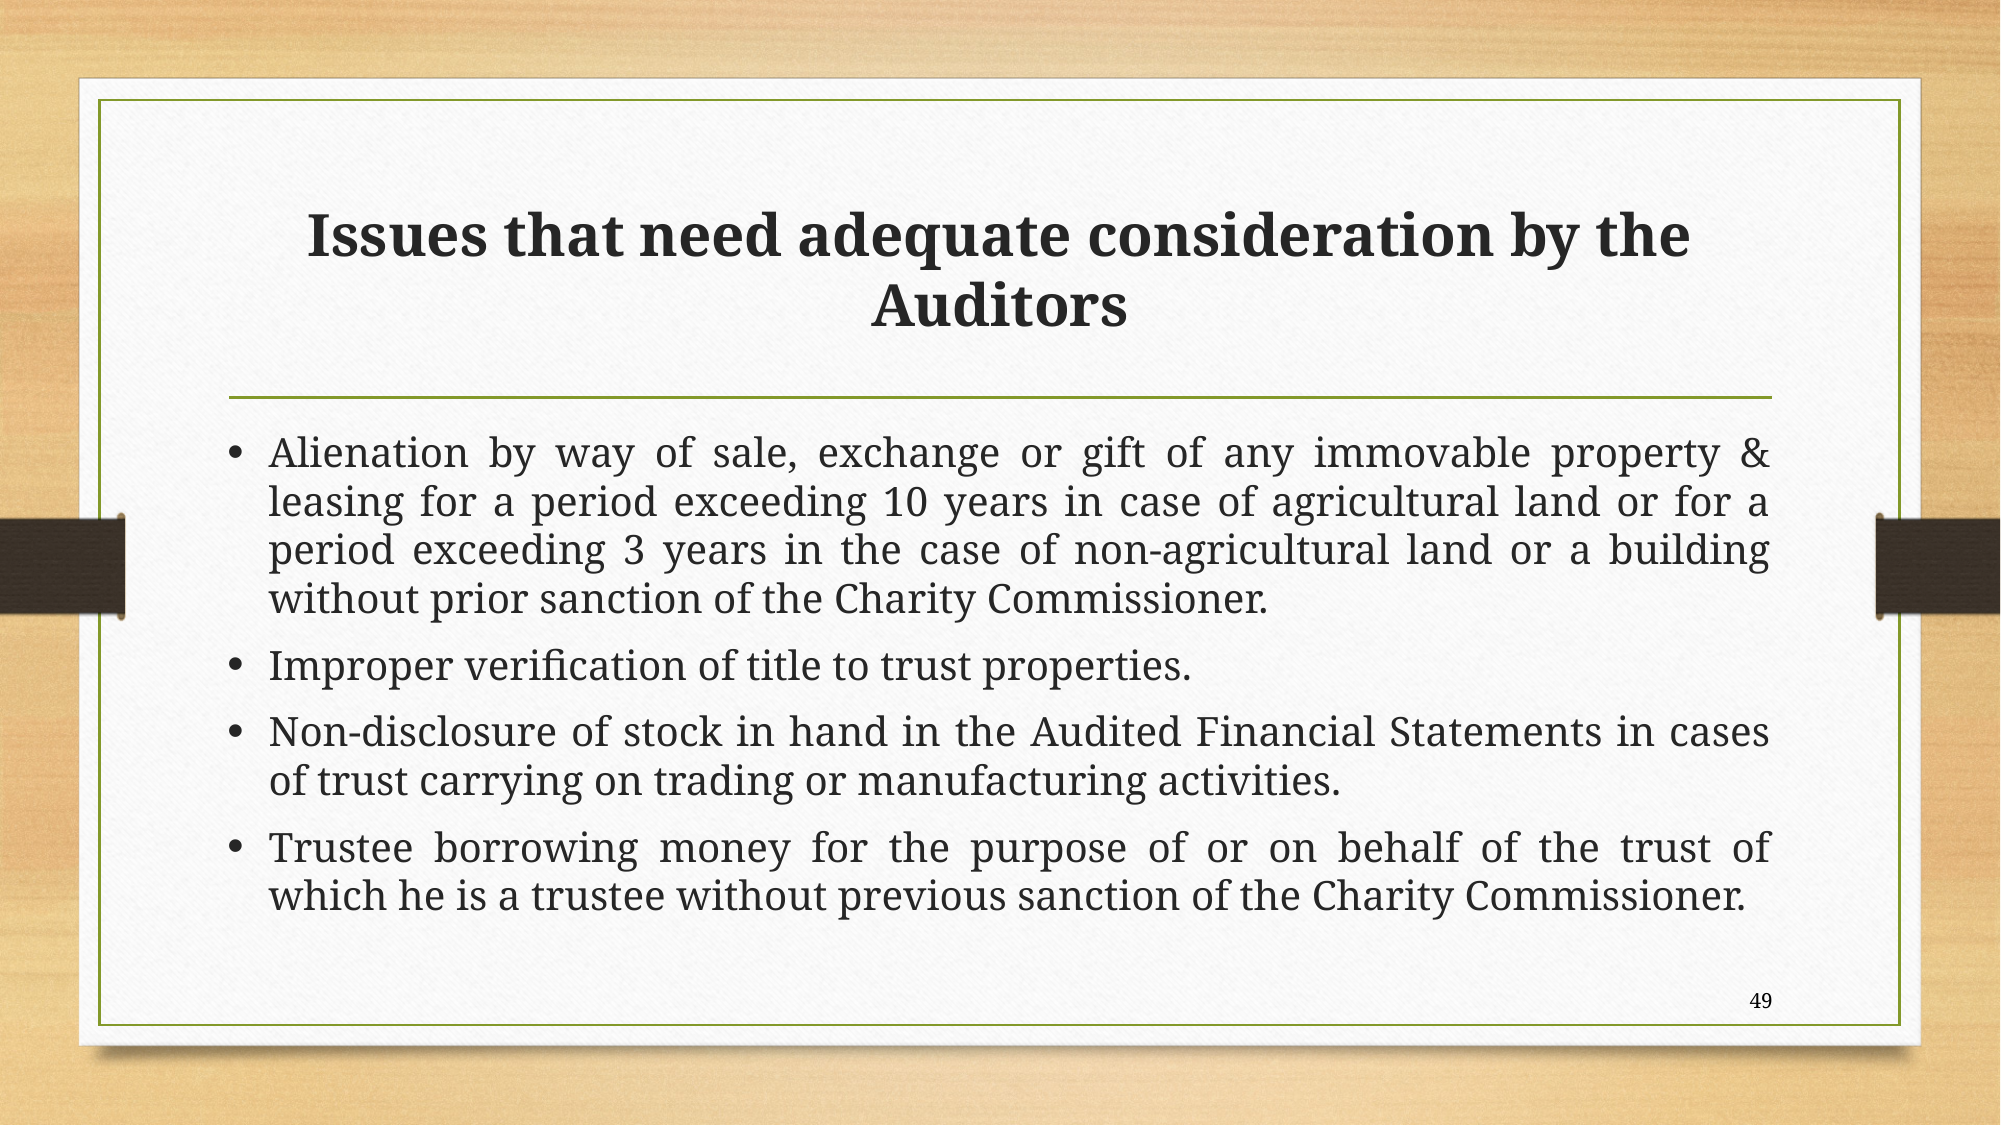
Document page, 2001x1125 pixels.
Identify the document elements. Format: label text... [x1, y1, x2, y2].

list Alienation by way of sale, exchange or gift of any immovable property & leasing for a period exceeding 10 years in case of agricultural land or for a period exceeding 3 years in the case of non-agricultural land or a building without prior sanction of the Charity Commissioner. Improper verification of title to trust properties. Non-disclosure of stock in hand in the Audited Financial Statements in cases of trust carrying on trading or manufacturing activities. Trustee borrowing money for the purpose of or on behalf of the trust of which he is a trustee without previous sanction of the Charity Commissioner. [212, 419, 1788, 964]
slide_number 49 [1698, 979, 1788, 1025]
picture [0, 0, 2001, 1125]
title Issues that need adequate consideration by the Auditors [212, 161, 1788, 375]
